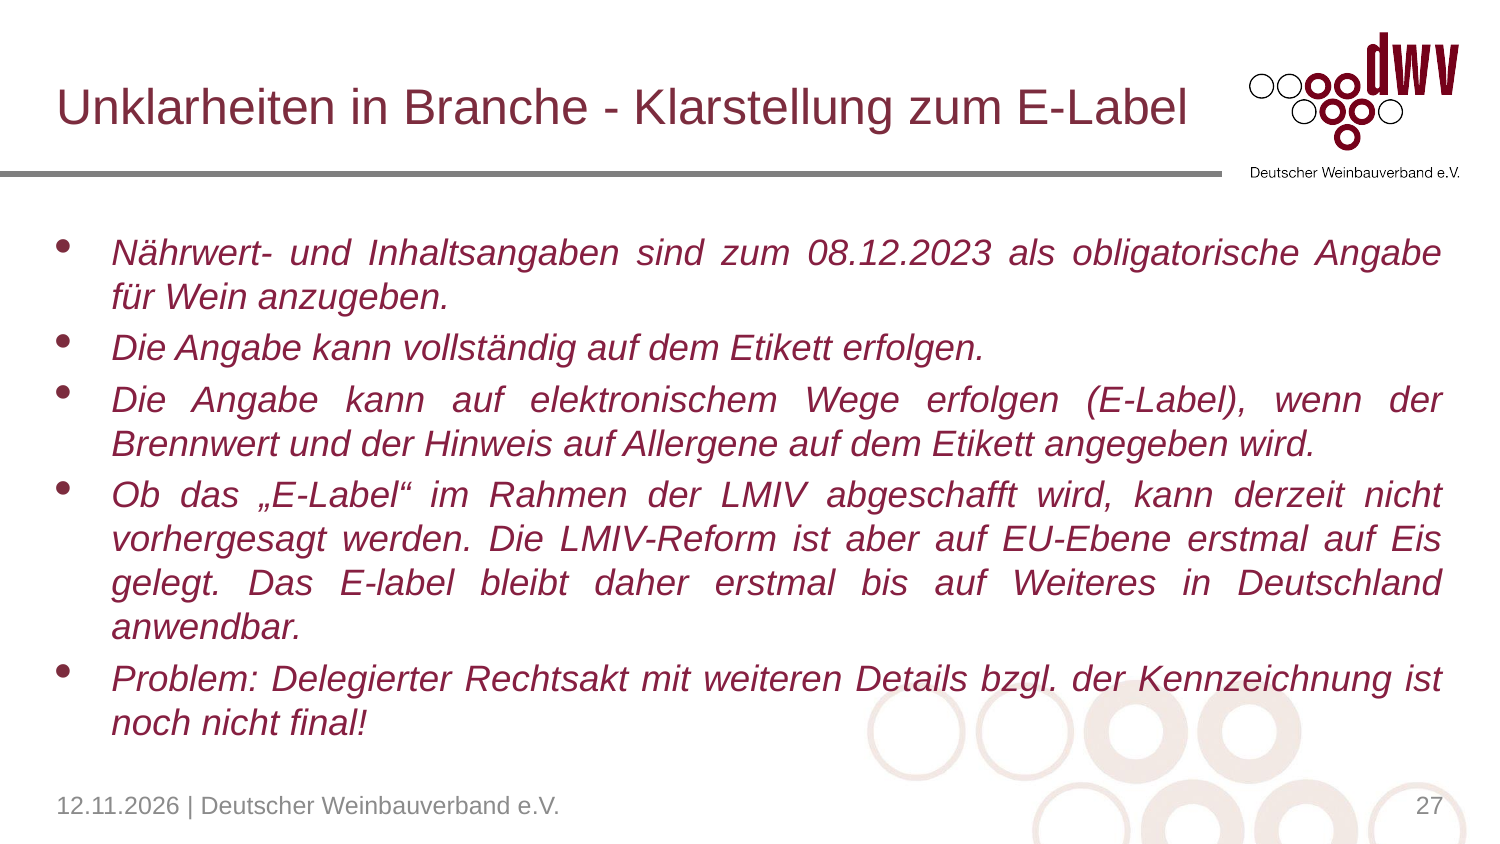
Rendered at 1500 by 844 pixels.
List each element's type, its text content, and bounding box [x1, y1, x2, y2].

slide_number 27 [1108, 782, 1459, 828]
list Nährwert- und Inhaltsangaben sind zum 08.12.2023 als obligatorische Angabe für Wein anzugeben. Die Angabe kann vollständig auf dem Etikett erfolgen. Die Angabe kann auf elektronischem Wege erfolgen (E-Label), wenn der Brennwert und der Hinweis auf Allergene auf dem Etikett angegeben wird. Ob das „E-Label“ im Rahmen der LMIV abgeschafft wird, kann derzeit nicht vorhergesagt werden. Die LMIV-Reform ist aber auf EU-Ebene erstmal auf Eis gelegt. Das E-label bleibt daher erstmal bis auf Weiteres in Deutschland anwendbar. Problem: Delegierter Rechtsakt mit weiteren Details bzgl. der Kennzeichnung ist noch nicht final! [41, 221, 1459, 754]
picture [1237, 20, 1471, 190]
title Unklarheiten in Branche - Klarstellung zum E-Label [41, 33, 1223, 175]
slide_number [41, 782, 717, 828]
picture [832, 634, 1500, 844]
